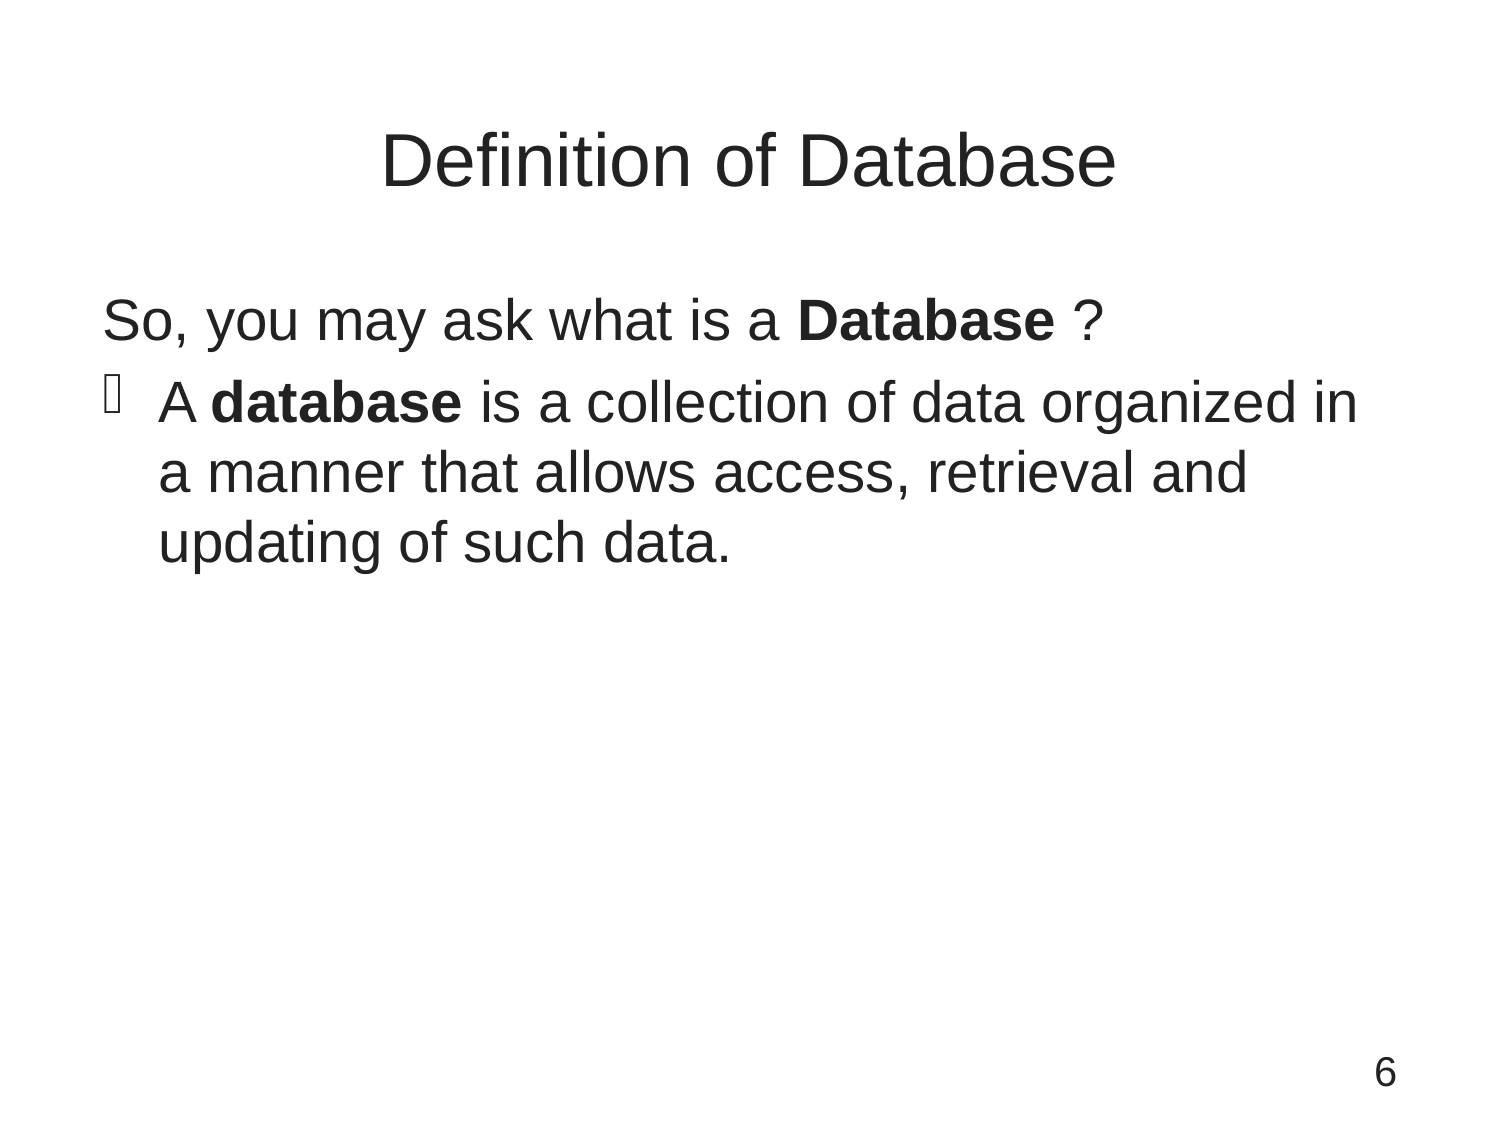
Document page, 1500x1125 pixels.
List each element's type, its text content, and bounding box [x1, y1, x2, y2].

title Definition of Database [87, 62, 1413, 250]
slide_number 6 [1074, 1037, 1413, 1101]
list So, you may ask what is a Database ? A database is a collection of data organized in a manner that allows access, retrieval and updating of such data. [87, 275, 1413, 1025]
